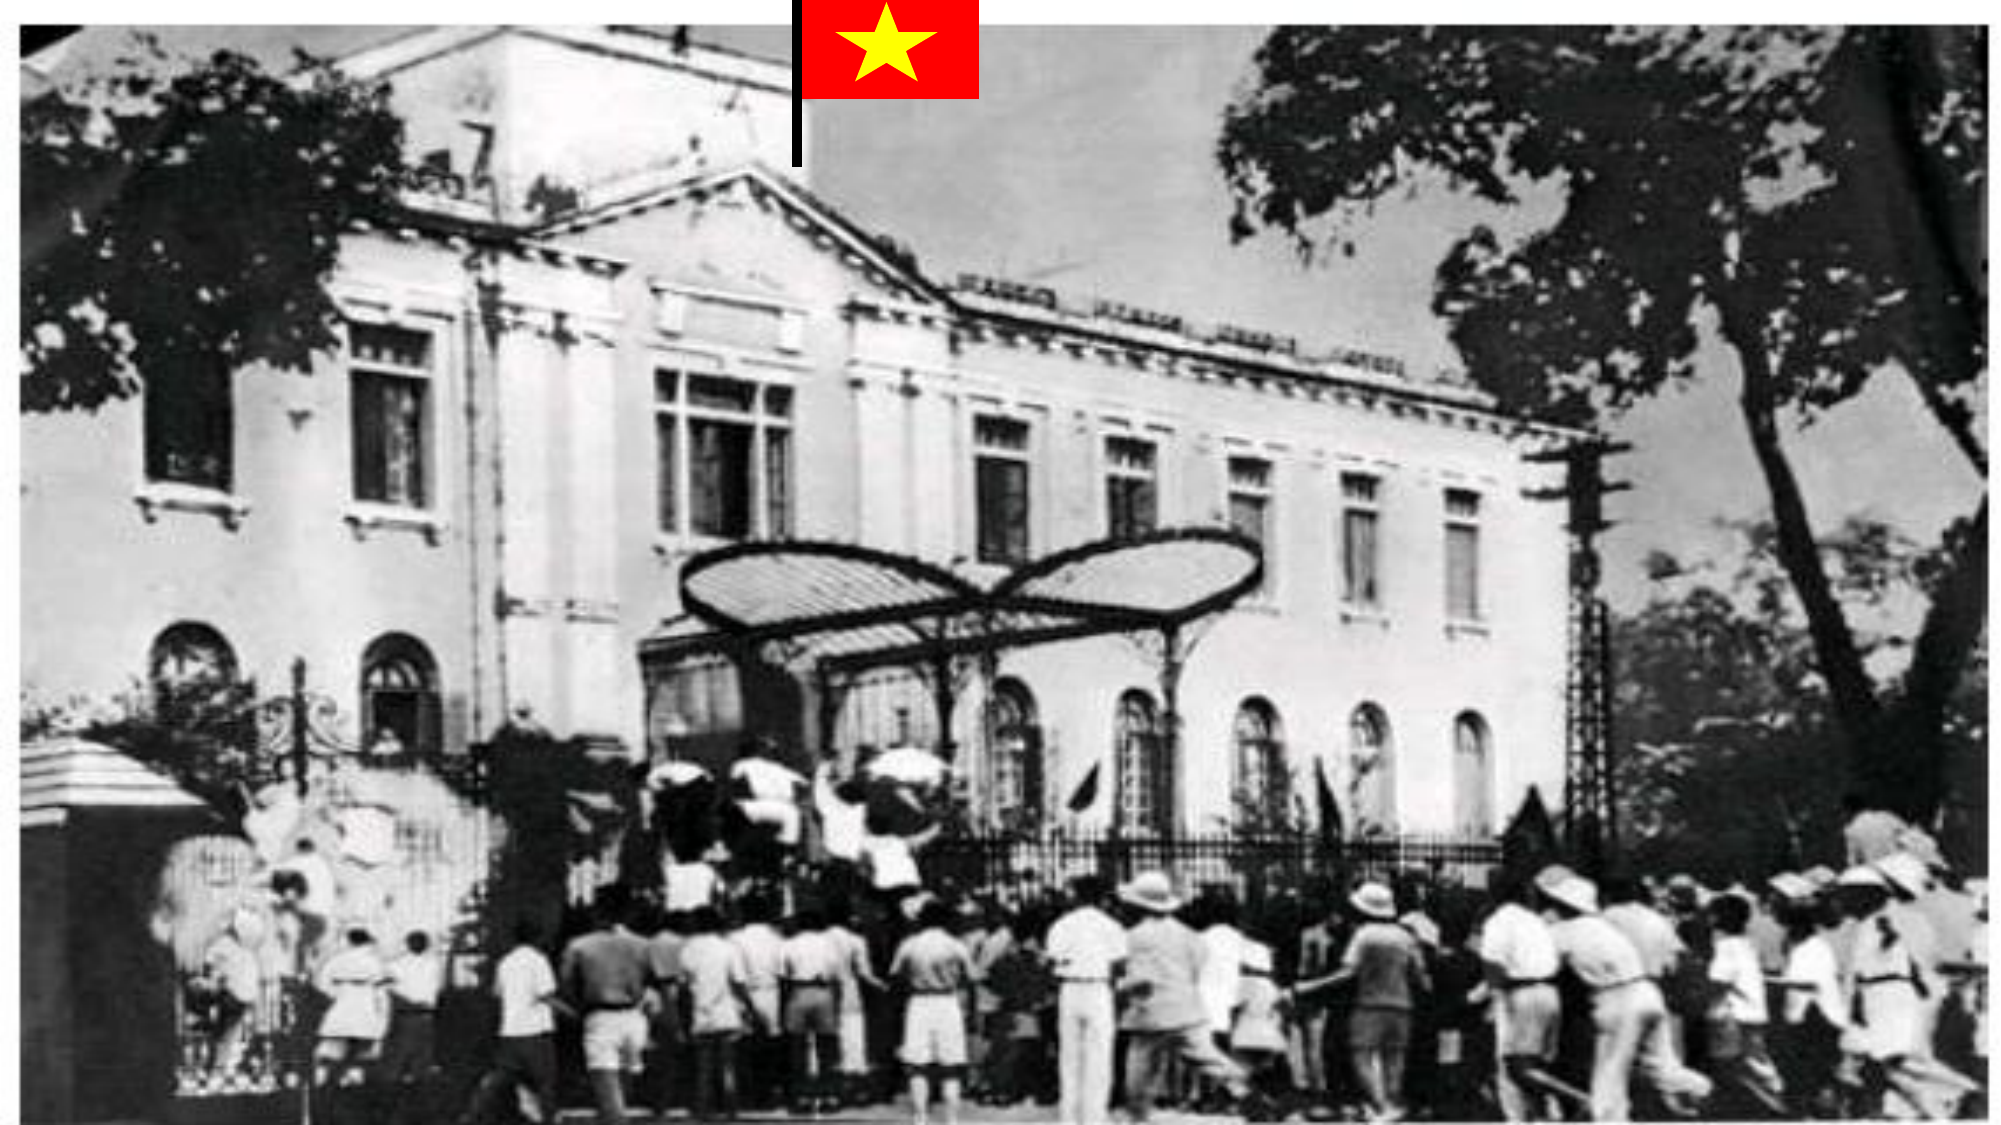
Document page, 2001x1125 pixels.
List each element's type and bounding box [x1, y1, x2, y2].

text_box [0, 0, 2000, 1125]
